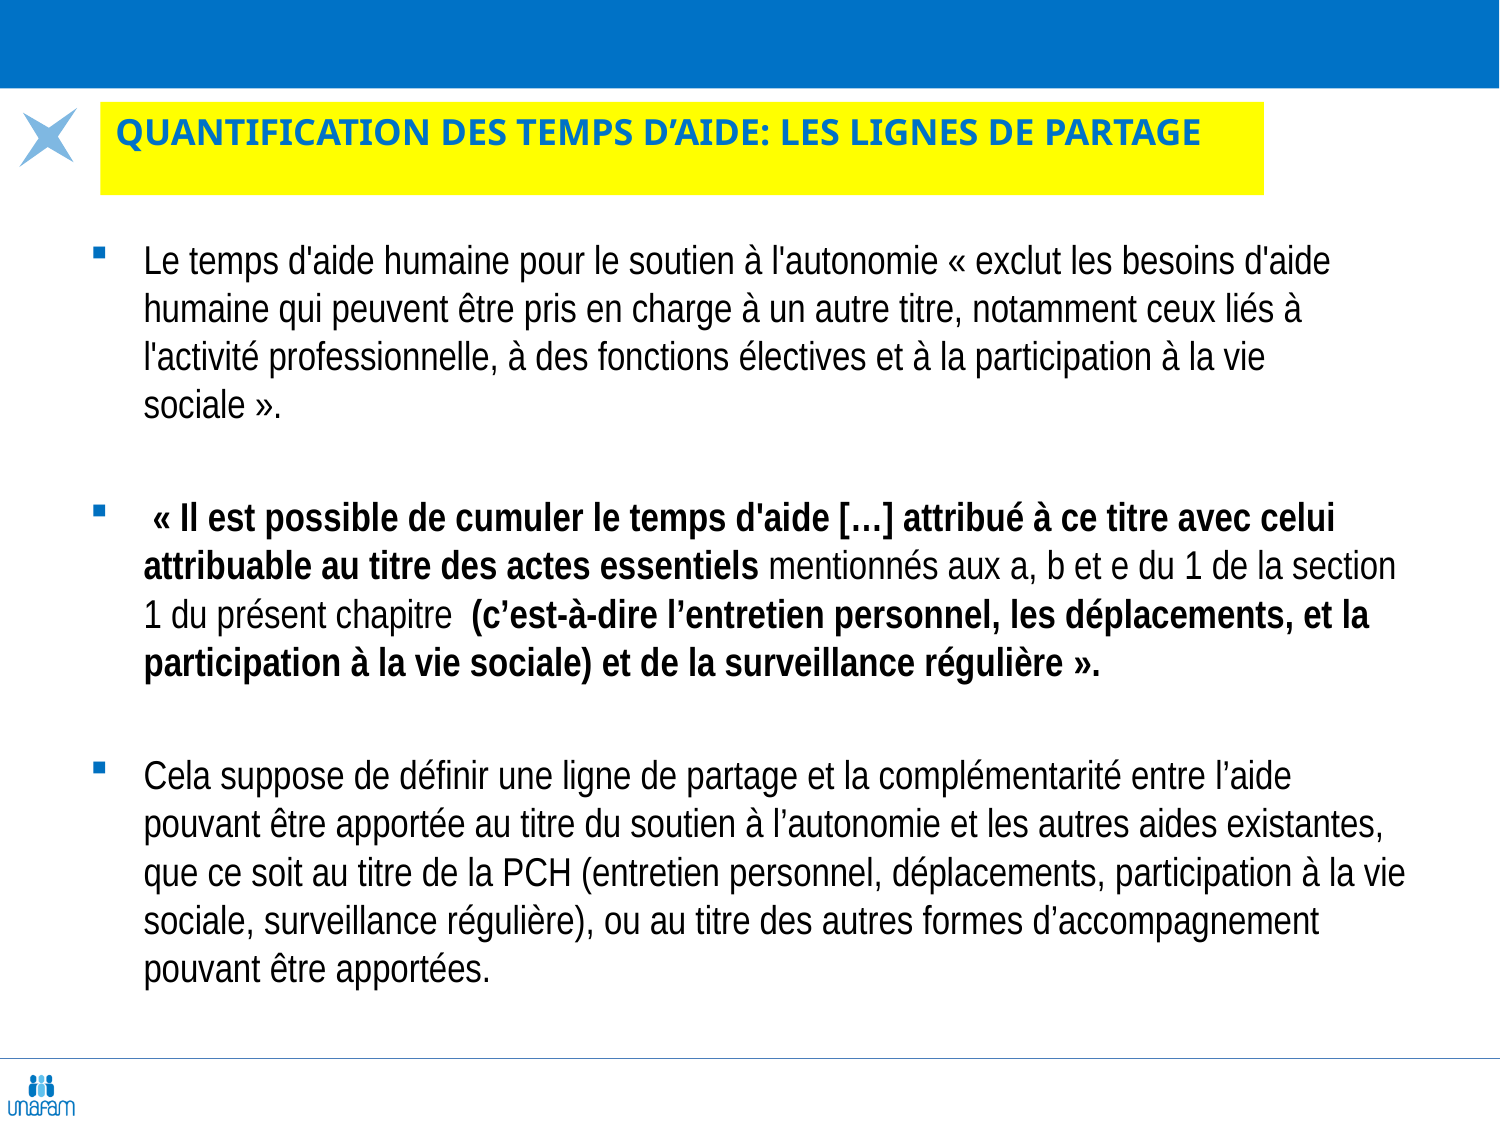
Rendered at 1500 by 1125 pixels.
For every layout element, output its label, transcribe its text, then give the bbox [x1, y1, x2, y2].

title Quantification des temps d’aide: les lignes de partage [100, 101, 1264, 196]
picture [4, 1070, 79, 1118]
list Le temps d'aide humaine pour le soutien à l'autonomie « exclut les besoins d'aide humaine qui peuvent être pris en charge à un autre titre, notamment ceux liés à l'activité professionnelle, à des fonctions électives et à la participation à la vie sociale ». « Il est possible de cumuler le temps d'aide […] attribué à ce titre avec celui attribuable au titre des actes essentiels mentionnés aux a, b et e du 1 de la section 1 du présent chapitre (c’est-à-dire l’entretien personnel, les déplacements, et la participation à la vie sociale) et de la surveillance régulière ». Cela suppose de définir une ligne de partage et la complémentarité entre l’aide pouvant être apportée au titre du soutien à l’autonomie et les autres aides existantes, que ce soit au titre de la PCH (entretien personnel, déplacements, participation à la vie sociale, surveillance régulière), ou au titre des autres formes d’accompagnement pouvant être apportées. [75, 226, 1425, 1024]
